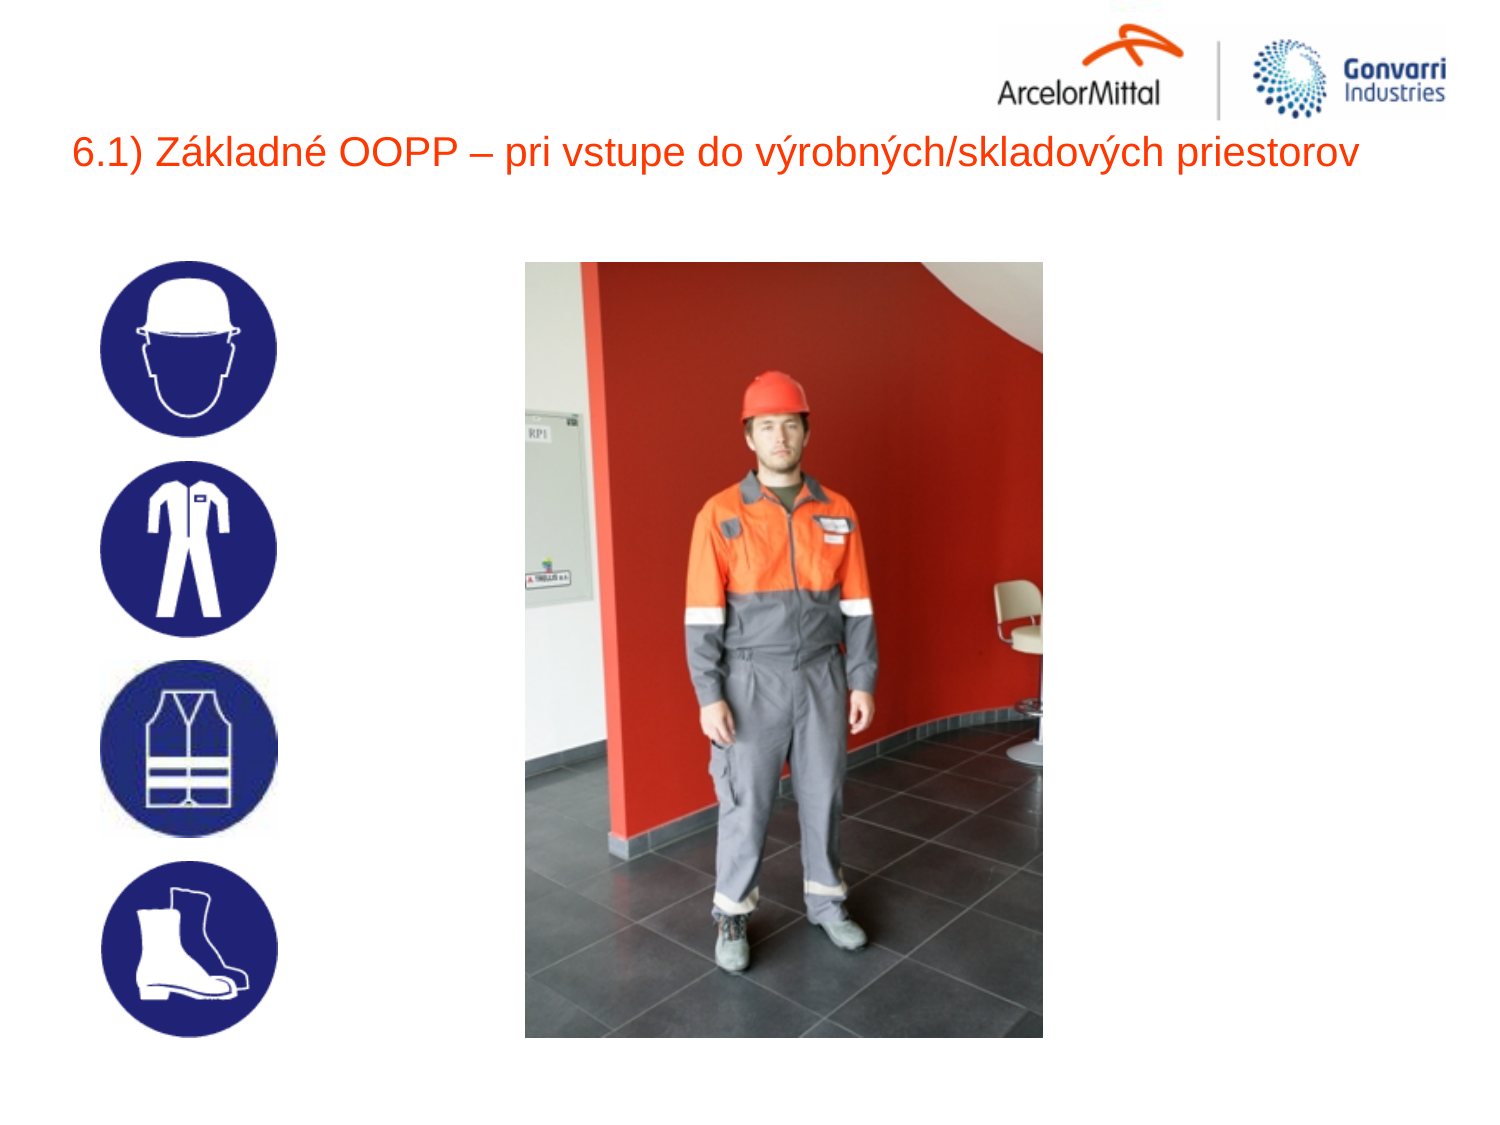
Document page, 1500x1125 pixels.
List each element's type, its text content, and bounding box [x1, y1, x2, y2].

picture [100, 461, 277, 638]
text_box 6.1) Základné OOPP – pri vstupe do výrobných/skladových priestorov [71, 90, 1423, 175]
picture [961, 0, 1467, 126]
picture [101, 861, 278, 1038]
picture [524, 262, 1043, 1038]
picture [100, 660, 278, 838]
picture [100, 261, 277, 438]
